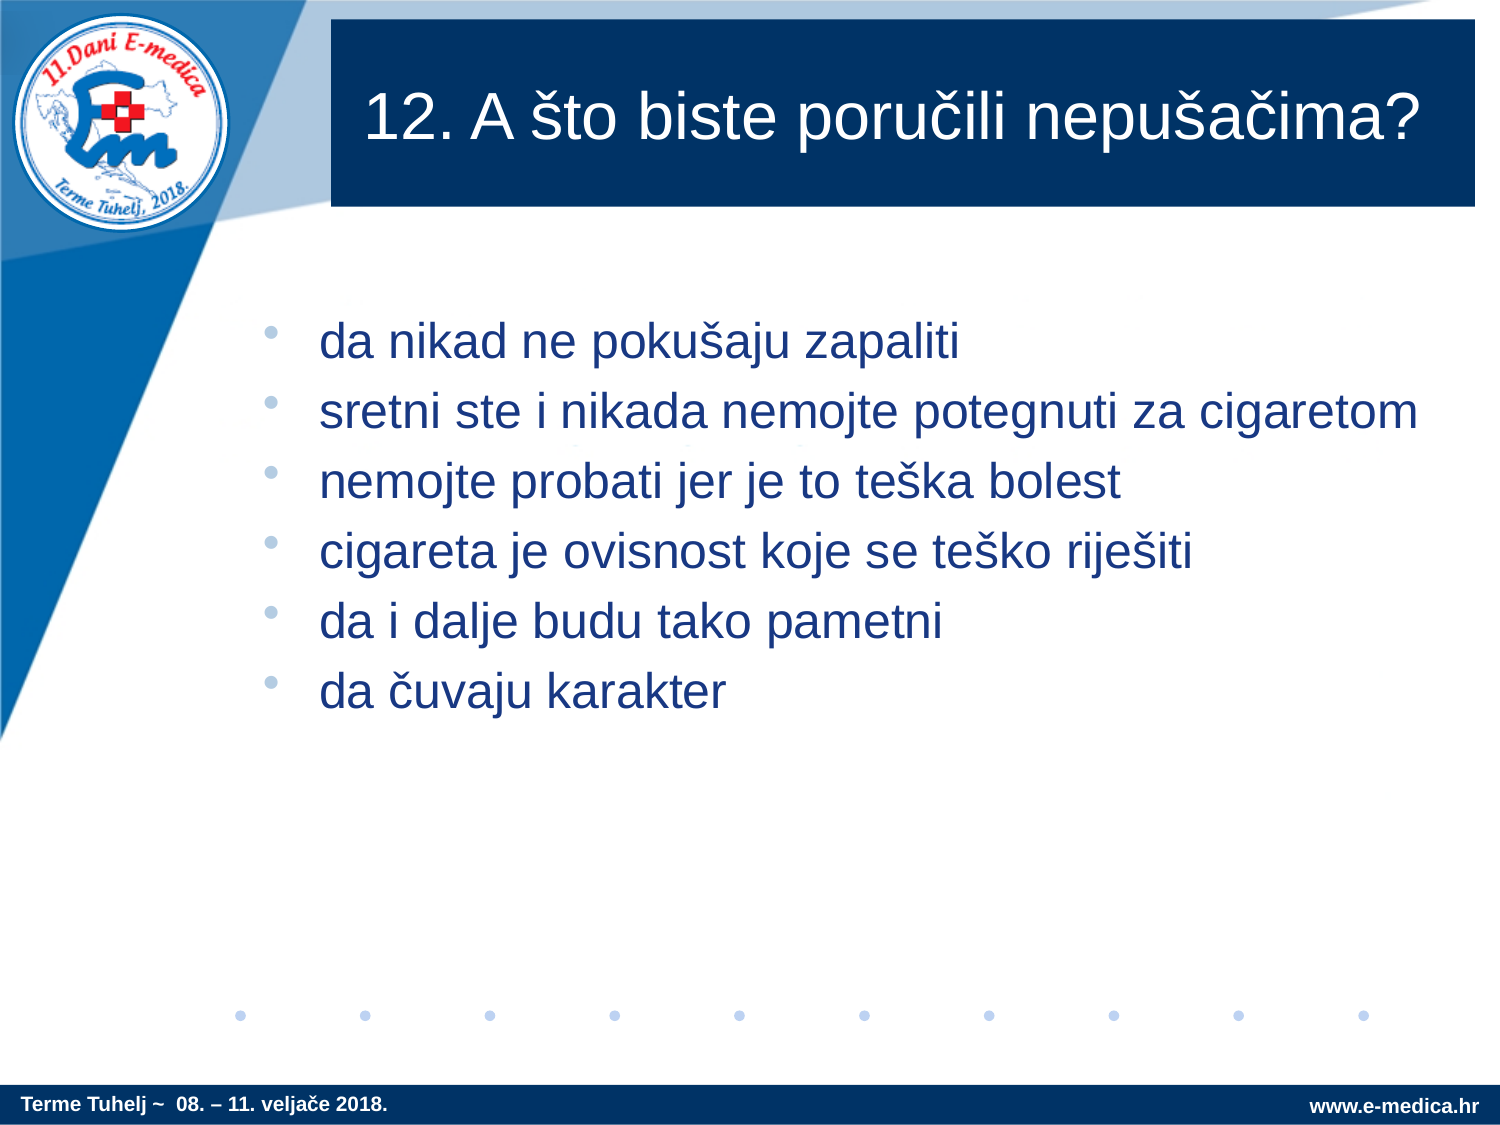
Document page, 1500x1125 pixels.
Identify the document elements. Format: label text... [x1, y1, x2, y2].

list da nikad ne pokušaju zapaliti sretni ste i nikada nemojte potegnuti za cigaretom nemojte probati jer je to teška bolest cigareta je ovisnost koje se teško riješiti da i dalje budu tako pametni da čuvaju karakter [247, 231, 1475, 1046]
picture [0, 0, 1500, 843]
title 12. A što biste poručili nepušačima? [331, 19, 1475, 207]
